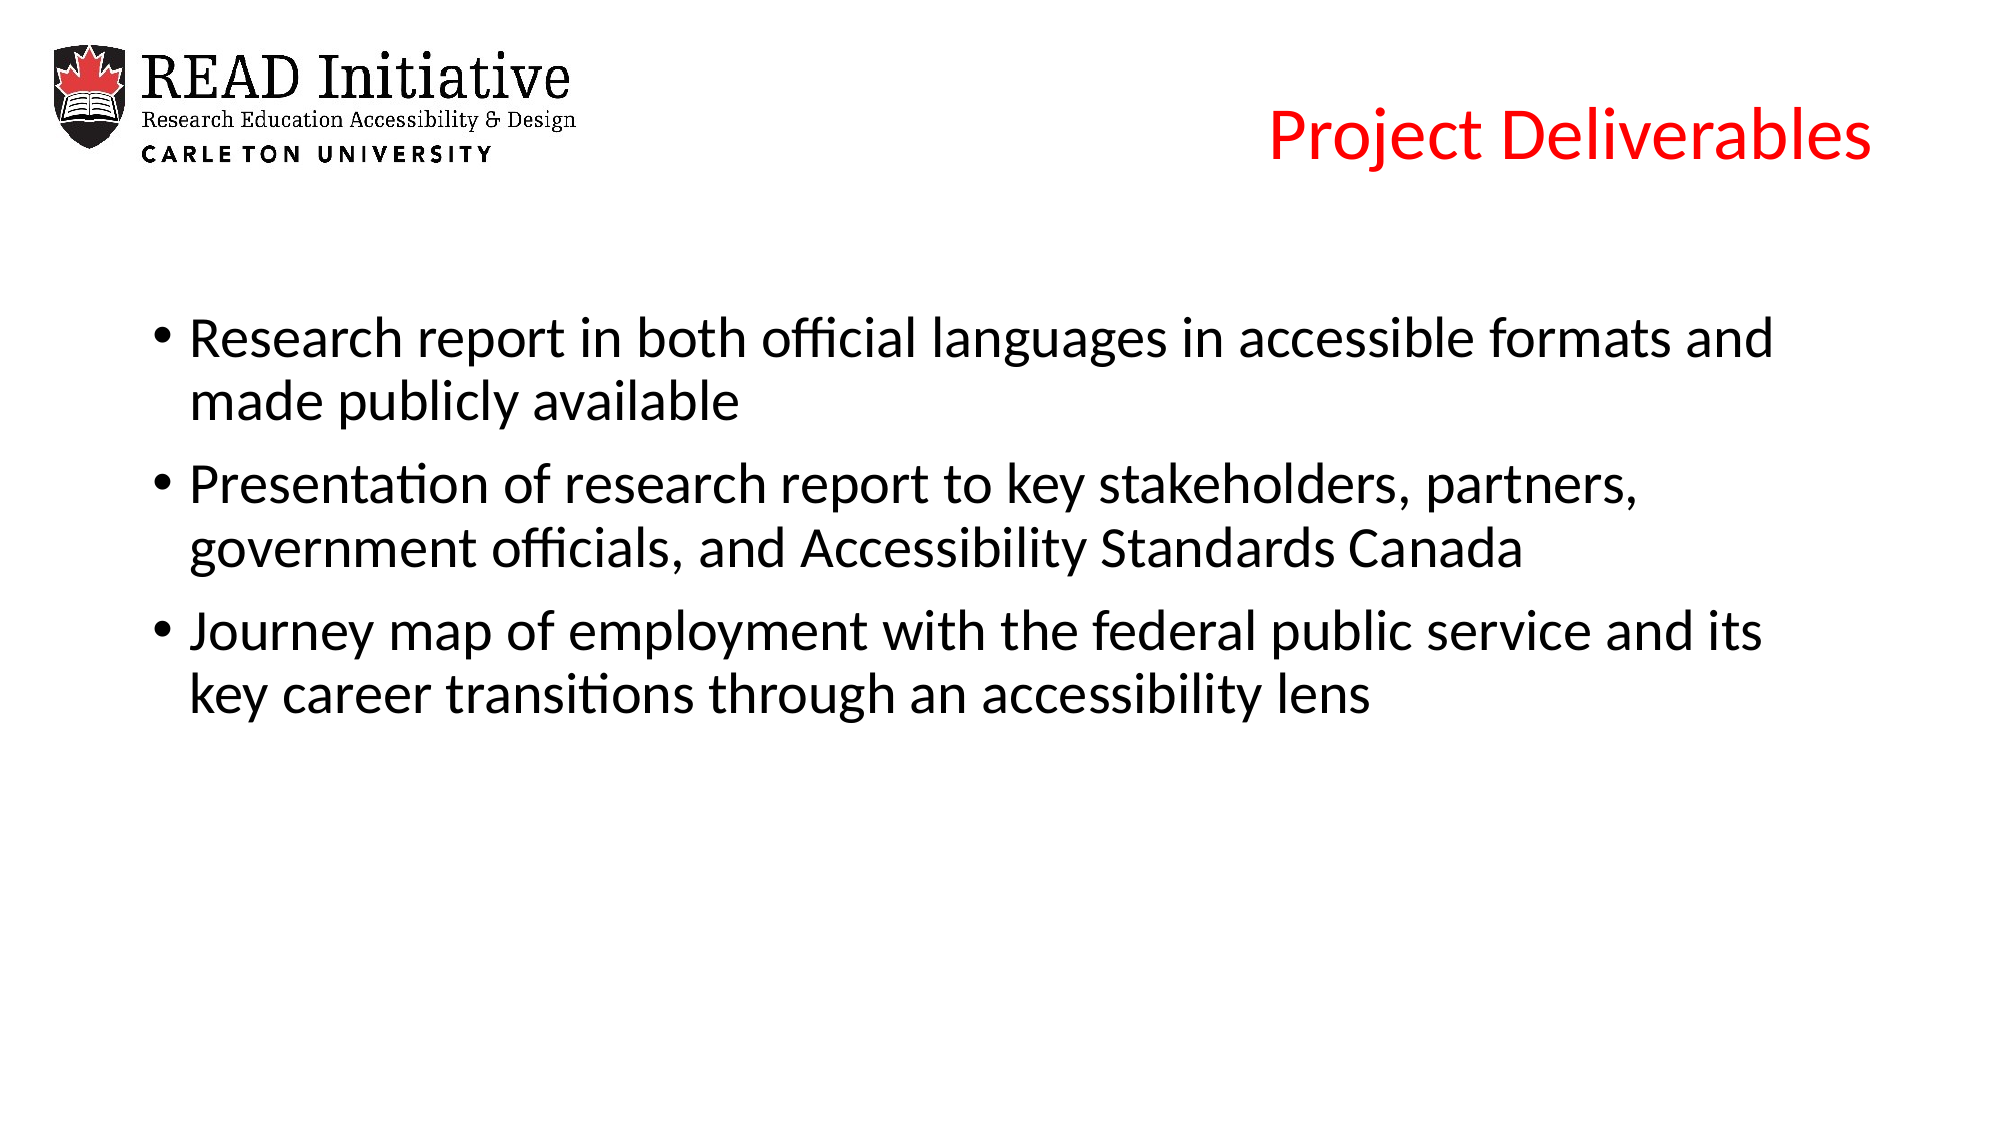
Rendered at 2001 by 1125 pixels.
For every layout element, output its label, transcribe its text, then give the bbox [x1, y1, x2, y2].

title Project Deliverables [739, 44, 1889, 225]
list Research report in both official languages in accessible formats and made publicly available Presentation of research report to key stakeholders, partners, government officials, and Accessibility Standards Canada Journey map of employment with the federal public service and its key career transitions through an accessibility lens [137, 299, 1863, 1014]
picture [41, 8, 586, 199]
